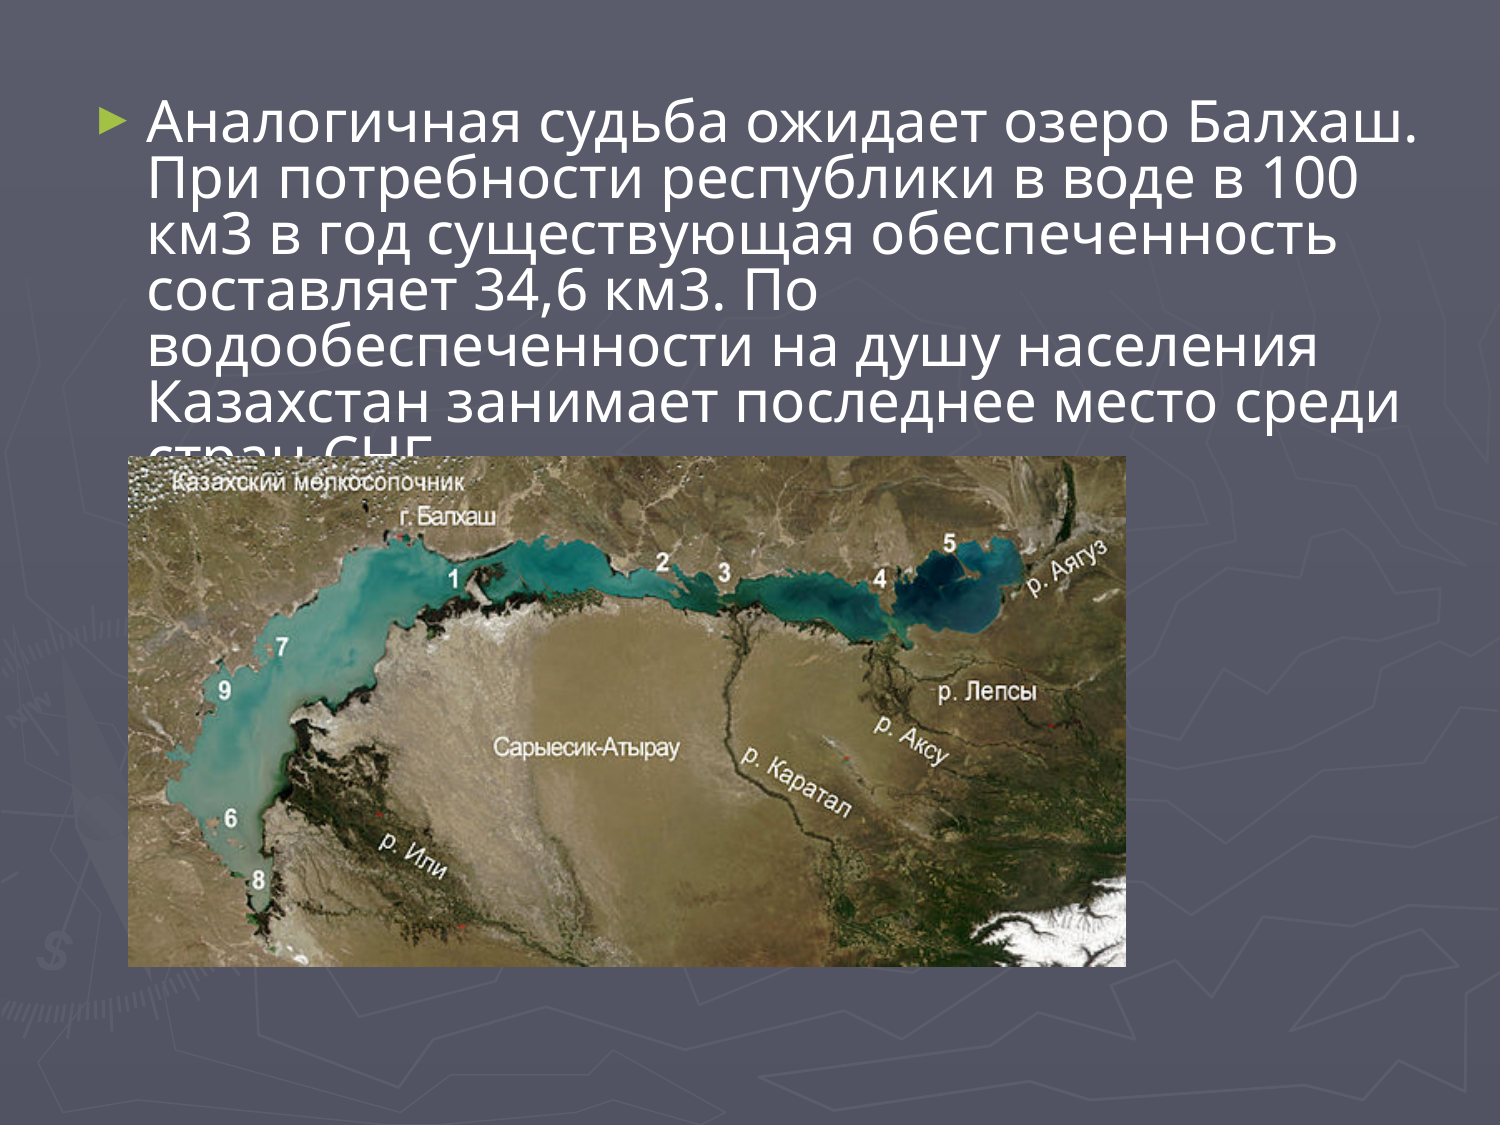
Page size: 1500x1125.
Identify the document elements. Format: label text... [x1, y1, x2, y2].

list Аналогичная судьба ожидает озеро Балхаш. При потребности республики в воде в 100 км3 в год существующая обеспеченность составляет 34,6 км3. По водообеспеченности на душу населения Казахстан занимает последнее место среди стран CНГ. [75, 90, 1459, 492]
picture [128, 456, 1126, 968]
